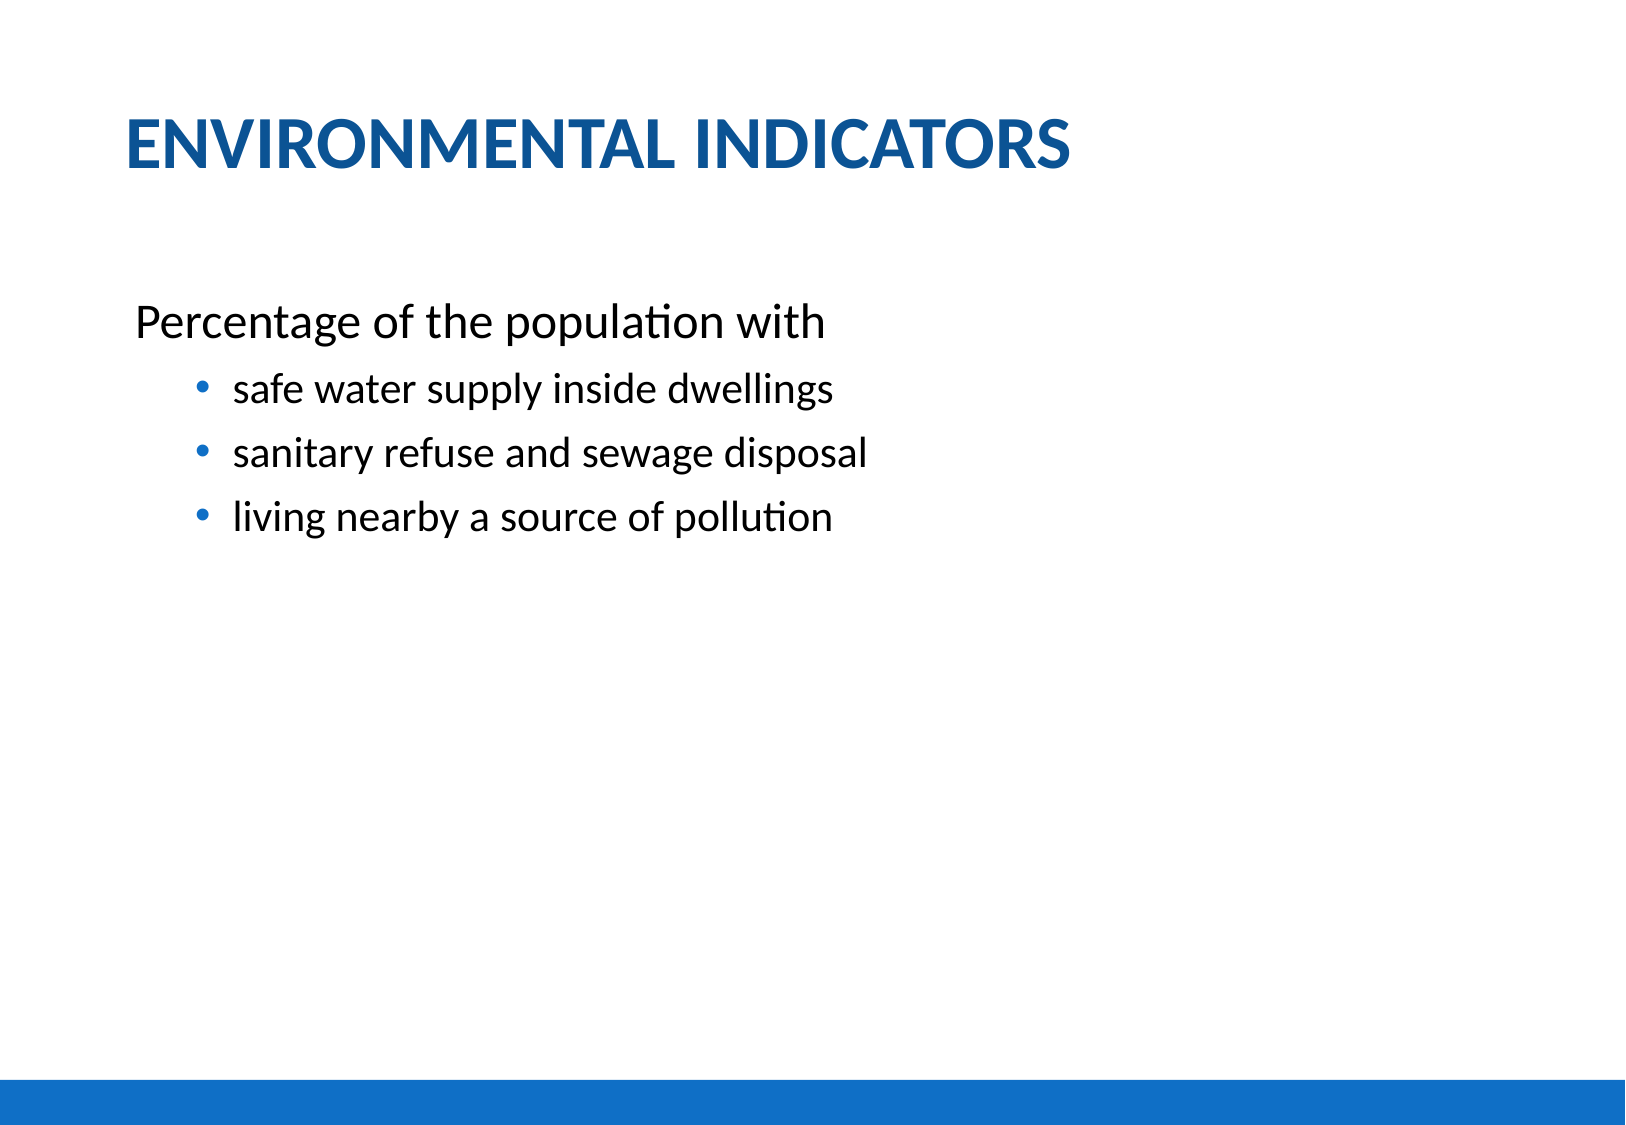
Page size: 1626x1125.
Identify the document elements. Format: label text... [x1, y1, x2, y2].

list Percentage of the population with safe water supply inside dwellings sanitary refuse and sewage disposal living nearby a source of pollution [119, 287, 1546, 988]
title ENVIRONMENTAL INDICATORS [109, 62, 1198, 193]
